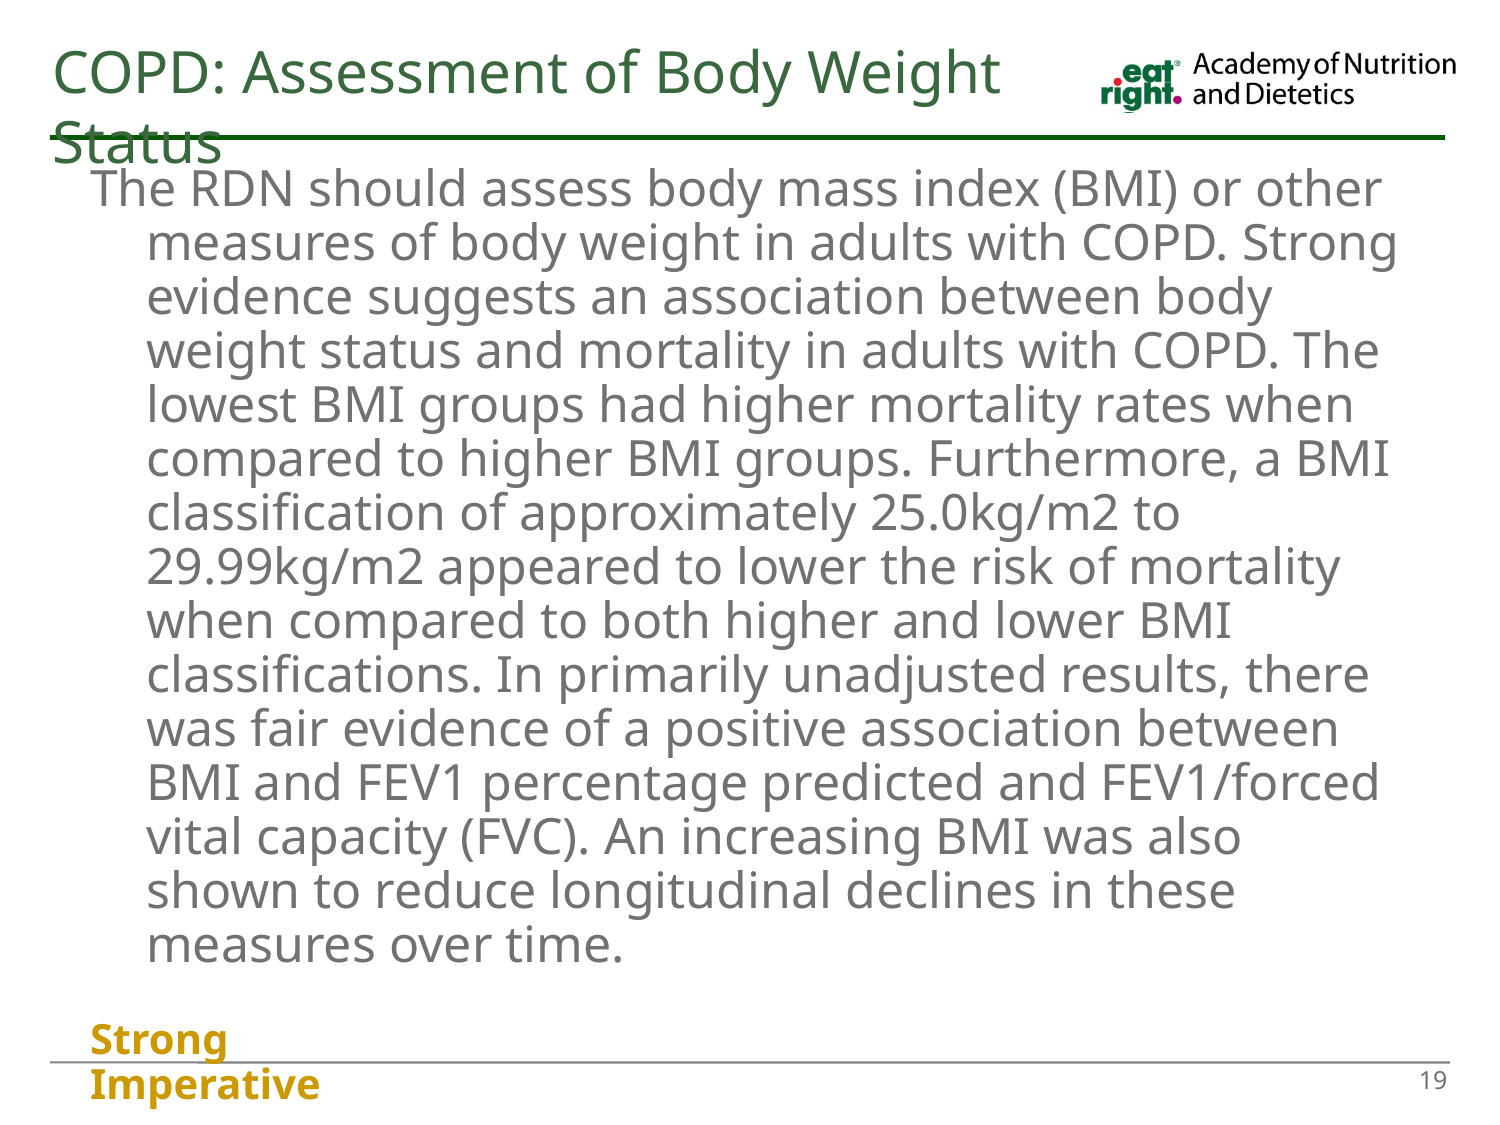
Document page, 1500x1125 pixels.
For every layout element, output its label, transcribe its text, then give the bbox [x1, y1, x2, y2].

title COPD: Assessment of Body Weight Status [37, 59, 1175, 152]
list The RDN should assess body mass index (BMI) or other measures of body weight in adults with COPD. Strong evidence suggests an association between body weight status and mortality in adults with COPD. The lowest BMI groups had higher mortality rates when compared to higher BMI groups. Furthermore, a BMI classification of approximately 25.0kg/m2 to 29.99kg/m2 appeared to lower the risk of mortality when compared to both higher and lower BMI classifications. In primarily unadjusted results, there was fair evidence of a positive association between BMI and FEV1 percentage predicted and FEV1/forced vital capacity (FVC). An increasing BMI was also shown to reduce longitudinal declines in these measures over time. Strong Imperative [75, 156, 1425, 969]
slide_number 19 [1112, 1062, 1463, 1100]
picture [1099, 49, 1457, 113]
